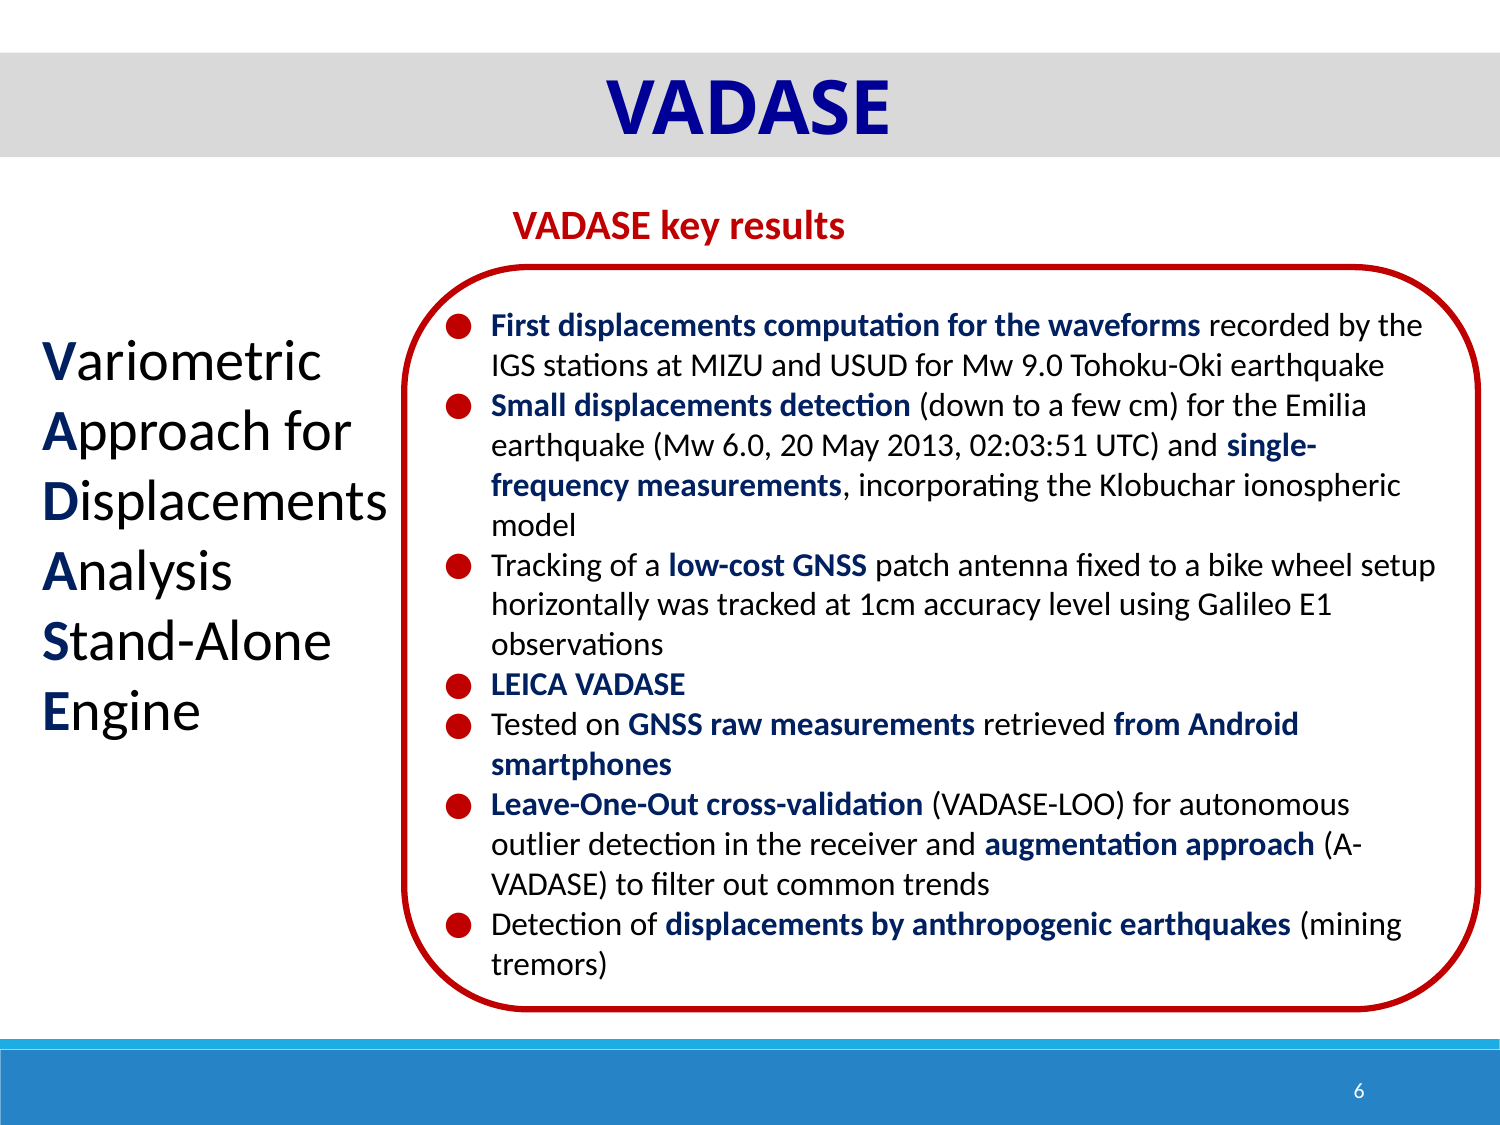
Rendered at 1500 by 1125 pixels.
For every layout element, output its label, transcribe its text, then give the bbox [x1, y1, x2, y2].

text_box Variometric Approach for Displacements Analysis Stand-Alone Engine [27, 314, 428, 750]
text_box [447, 265, 1435, 295]
text_box VADASE [0, 52, 1500, 158]
text_box [459, 990, 1423, 1011]
text_box [1453, 314, 1480, 963]
text_box VADASE key results [451, 190, 907, 291]
text_box First displacements computation for the waveforms recorded by the IGS stations at MIZU and USUD for Mw 9.0 Tohoku-Oki earthquake Small displacements detection (down to a few cm) for the Emilia earthquake (Mw 6.0, 20 May 2013, 02:03:51 UTC) and single-frequency measurements, incorporating the Klobuchar ionospheric model Tracking of a low-cost GNSS patch antenna fixed to a bike wheel setup horizontally was tracked at 1cm accuracy level using Galileo E1 observations LEICA VADASE Tested on GNSS raw measurements retrieved from Android smartphones Leave-One-Out cross-validation (VADASE-LOO) for autonomous outlier detection in the receiver and augmentation approach (A-VADASE) to filter out common trends Detection of displacements by anthropogenic earthquakes (mining tremors) [429, 295, 1453, 990]
slide_number 6 [1218, 1059, 1380, 1120]
text_box [402, 314, 429, 963]
